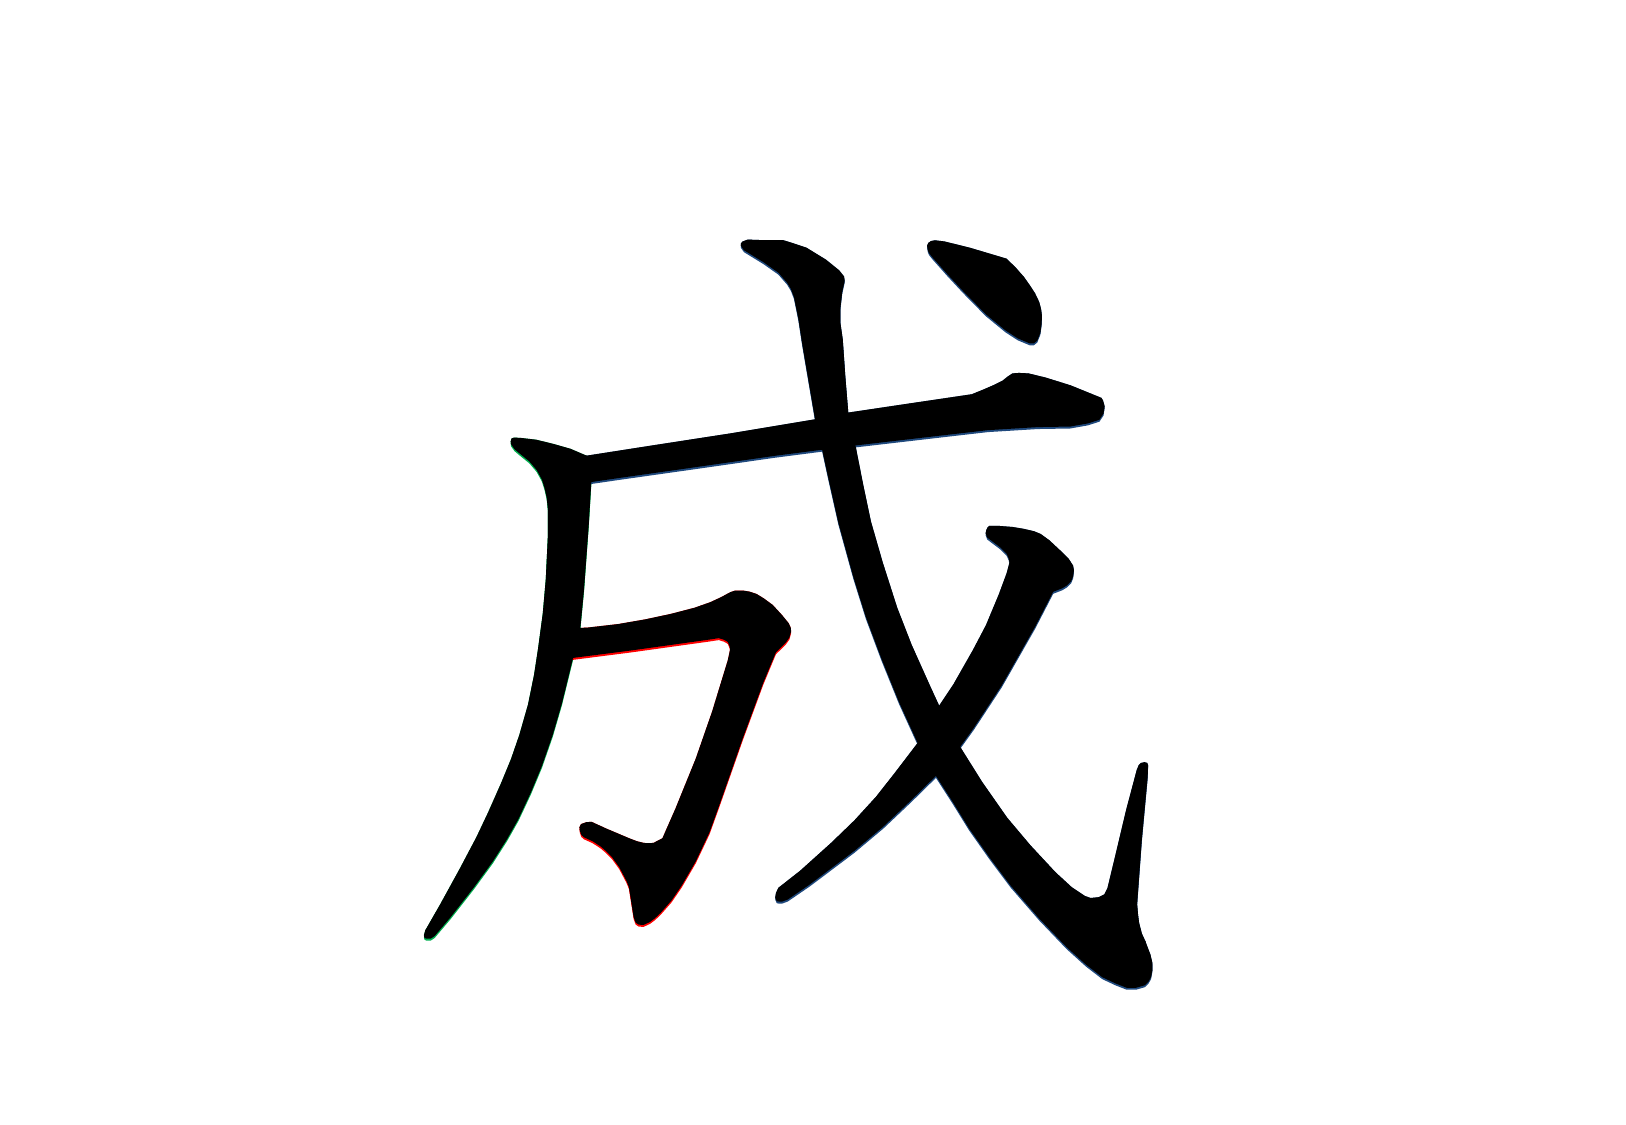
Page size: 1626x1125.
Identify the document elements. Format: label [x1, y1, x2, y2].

text_box [423, 239, 1153, 988]
